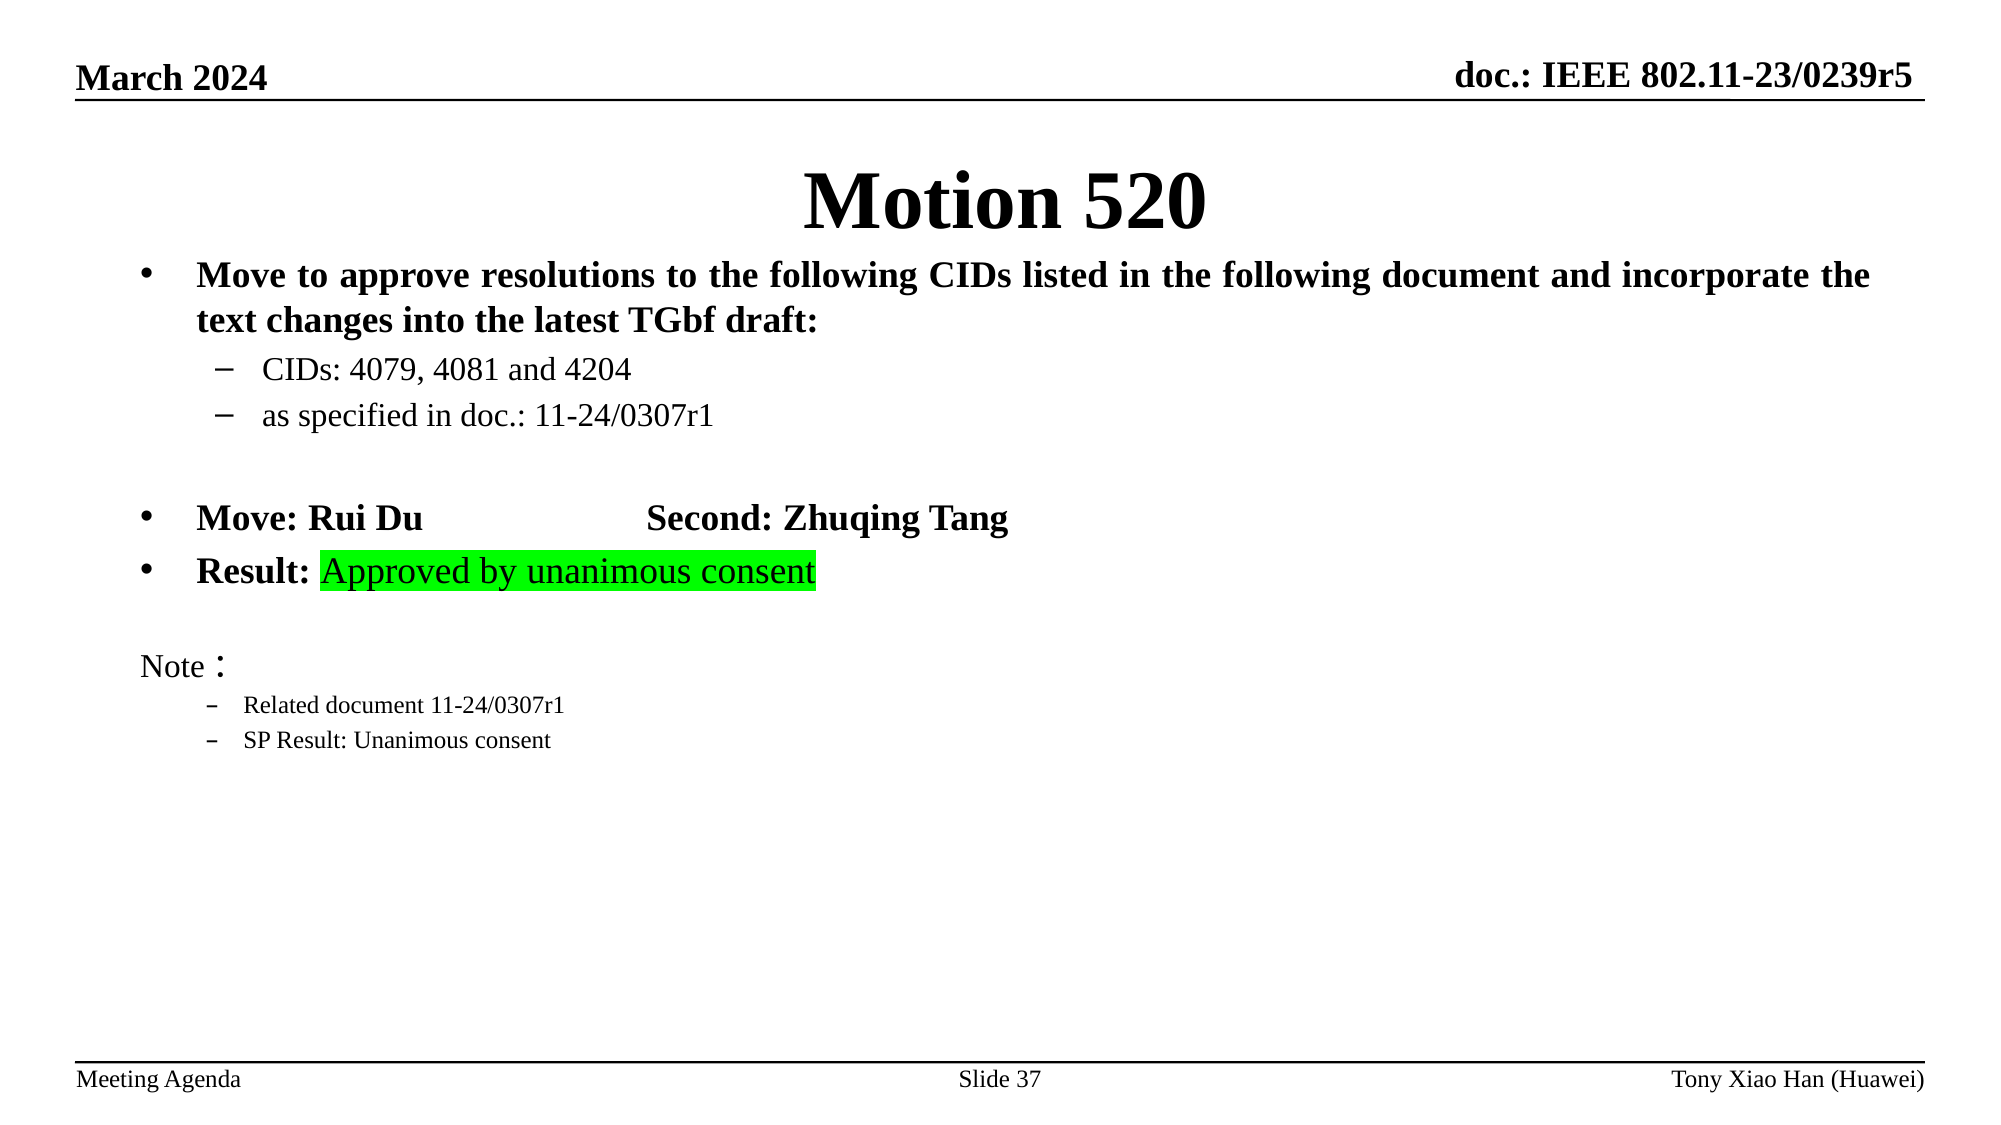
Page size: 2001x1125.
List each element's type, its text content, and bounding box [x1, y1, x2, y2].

text_box Move to approve resolutions to the following CIDs listed in the following document and incorporate the text changes into the latest TGbf draft: CIDs: 4079, 4081 and 4204 as specified in doc.: 11-24/0307r1 Move: Rui Du Second: Zhuqing Tang Result: Approved by unanimous consent Note： Related document 11-24/0307r1 SP Result: Unanimous consent [125, 212, 1888, 988]
text_box Motion 520 [368, 137, 1644, 212]
